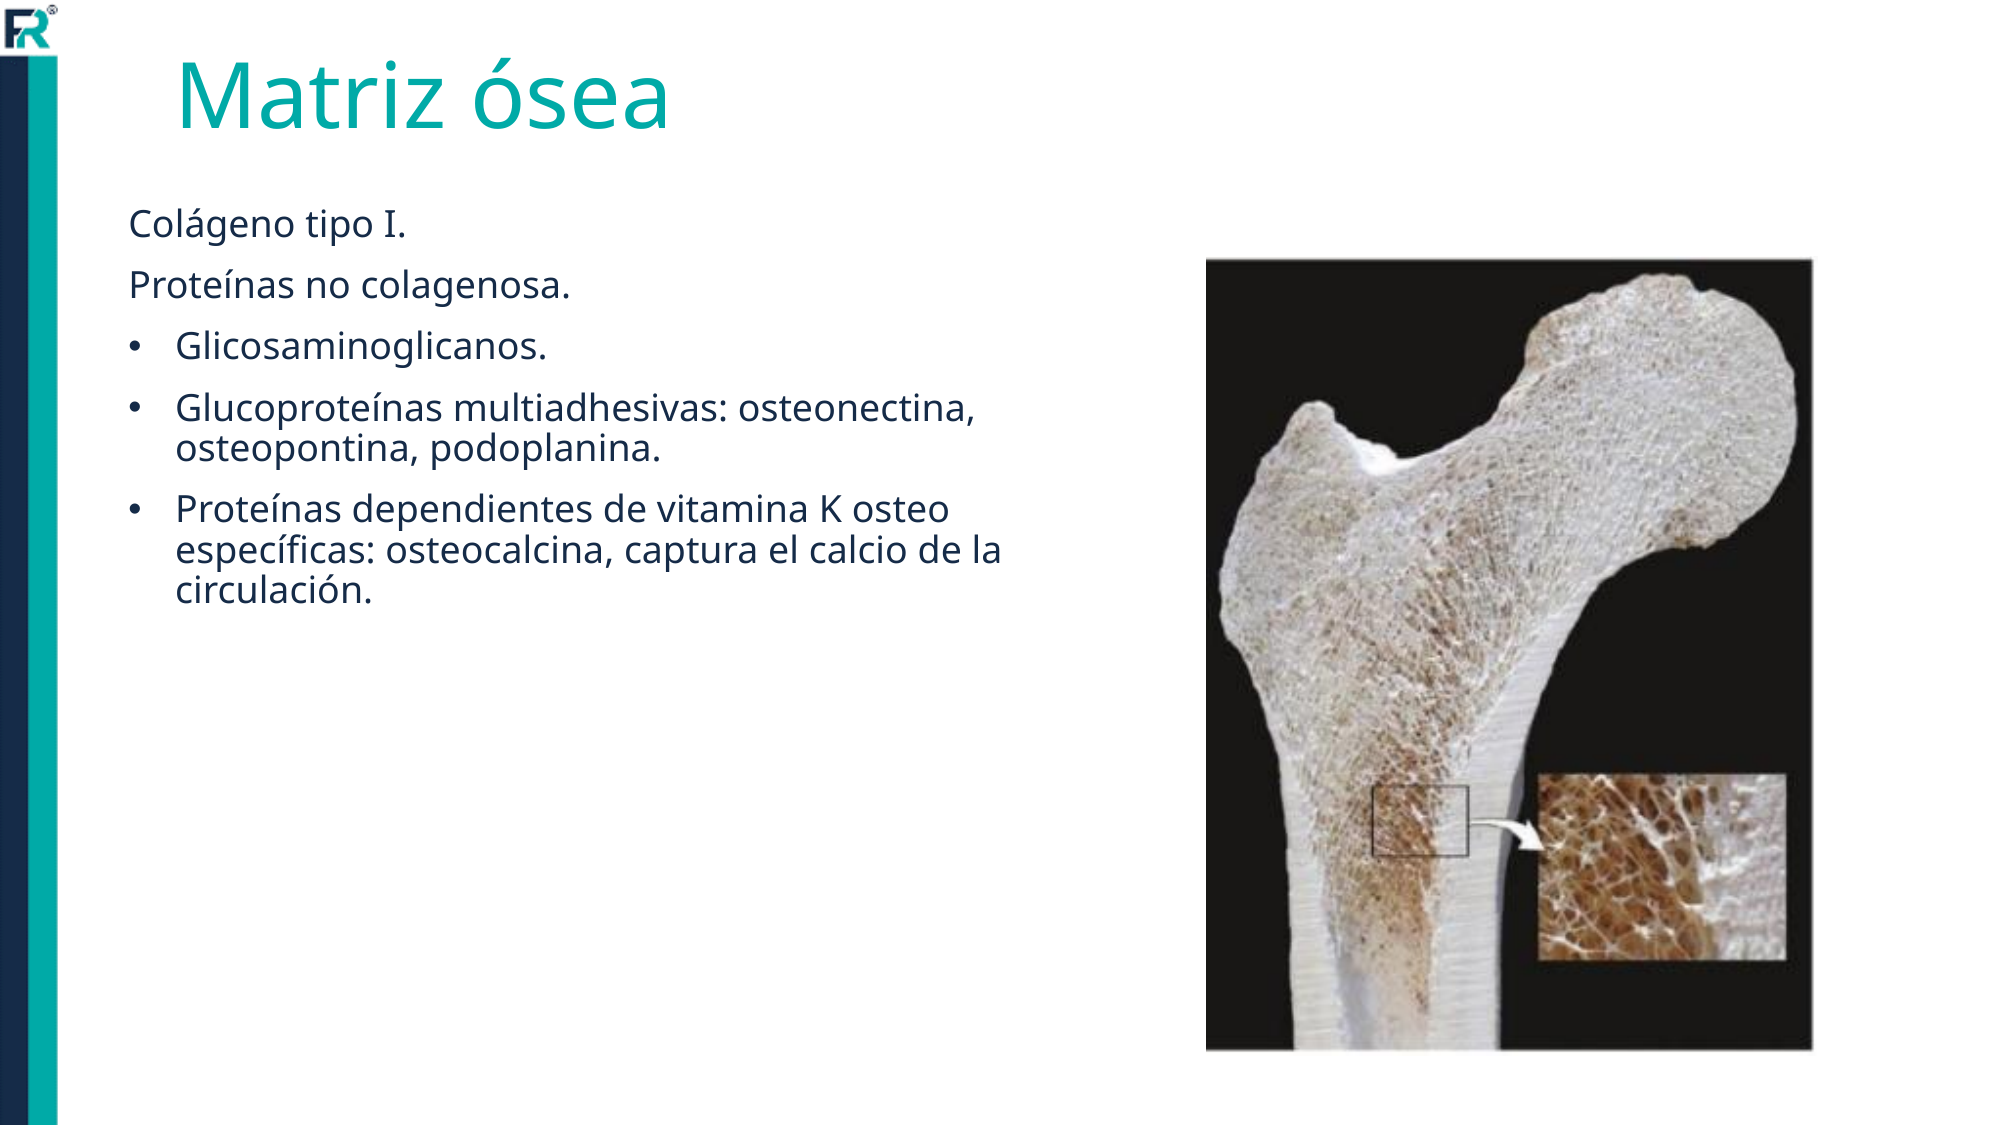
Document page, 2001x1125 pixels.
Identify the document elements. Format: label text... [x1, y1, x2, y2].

list Colágeno tipo I. Proteínas no colagenosa. Glicosaminoglicanos. Glucoproteínas multiadhesivas: osteonectina, osteopontina, podoplanina. Proteínas dependientes de vitamina K osteo específicas: osteocalcina, captura el calcio de la circulación. [113, 197, 1152, 705]
title Matriz ósea [159, 0, 805, 197]
picture [0, 0, 2001, 1125]
